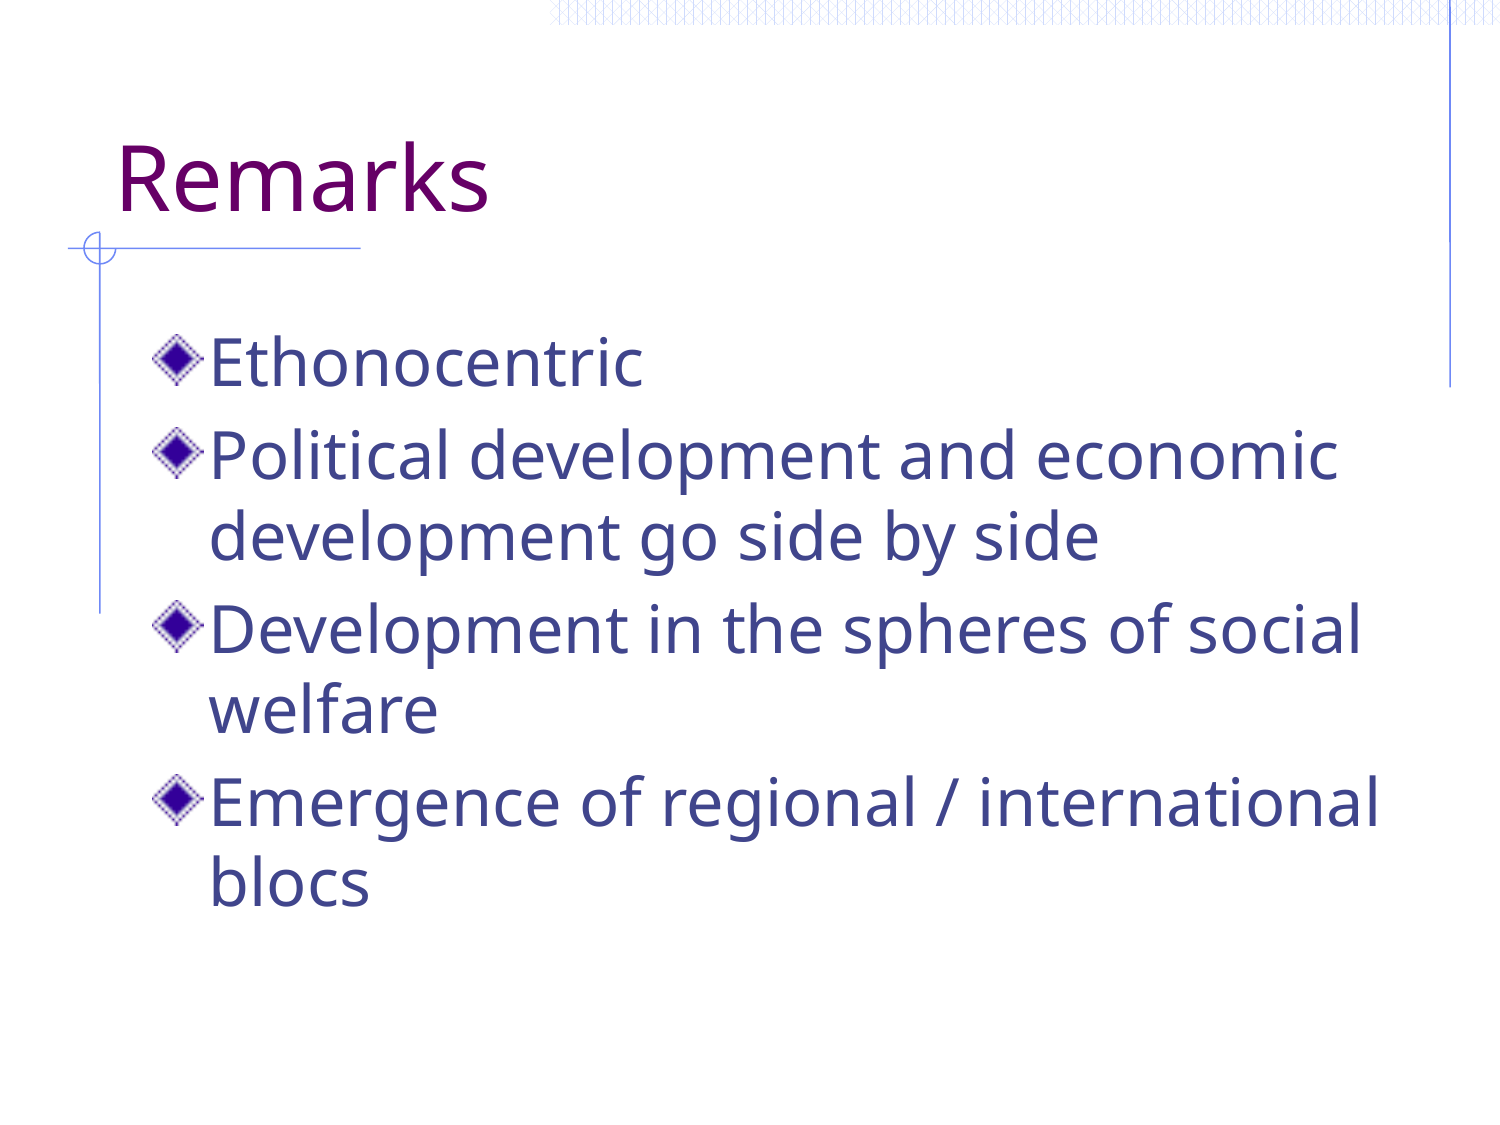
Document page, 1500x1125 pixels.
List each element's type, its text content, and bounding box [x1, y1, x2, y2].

picture [152, 334, 204, 386]
picture [152, 774, 204, 826]
picture [152, 427, 204, 479]
list Ethonocentric Political development and economic development go side by side Development in the spheres of social welfare Emergence of regional / international blocs [137, 312, 1413, 988]
title Remarks [99, 50, 1375, 238]
picture [152, 600, 204, 653]
